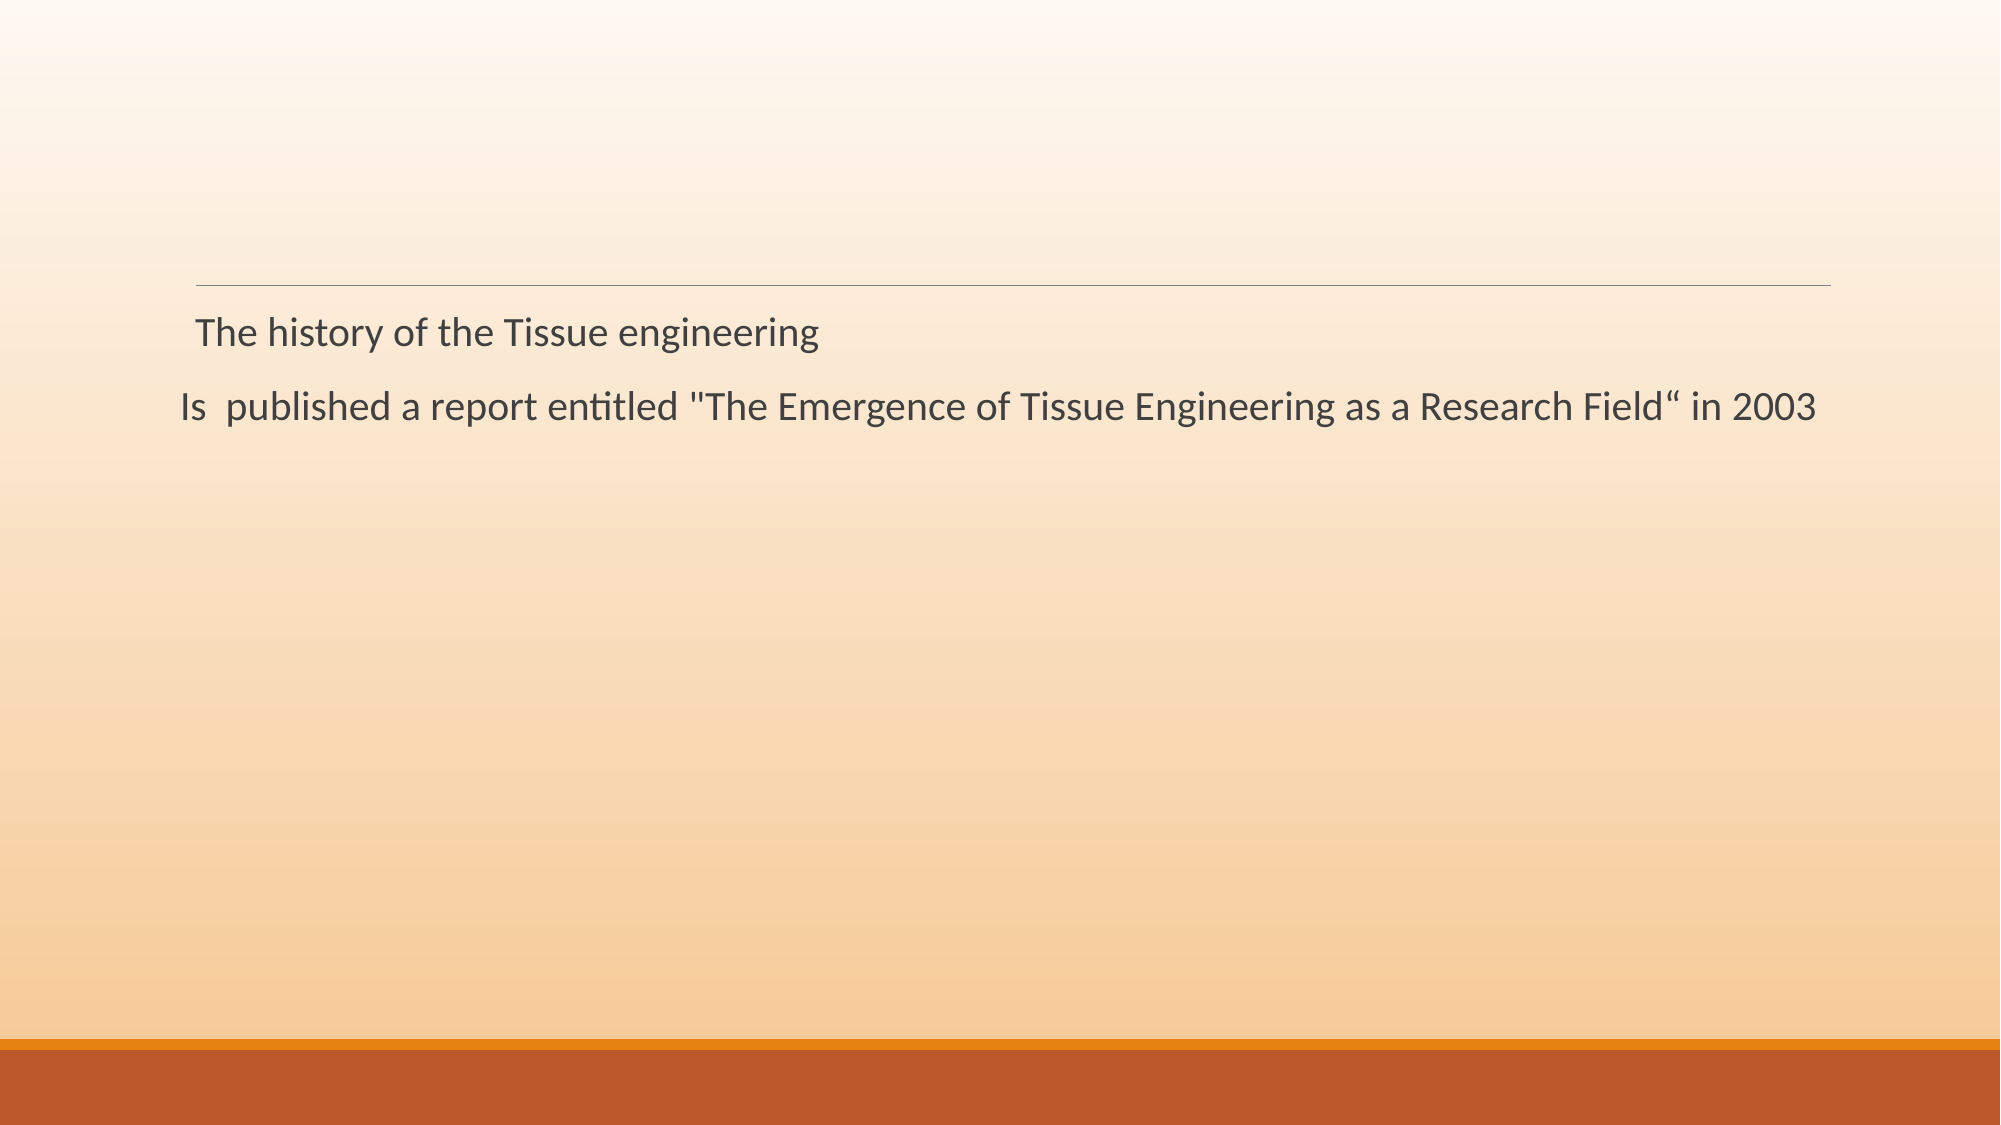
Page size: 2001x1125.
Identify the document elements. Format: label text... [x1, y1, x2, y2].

list The history of the Tissue engineering Is published a report entitled "The Emergence of Tissue Engineering as a Research Field“ in 2003 [180, 302, 1830, 963]
